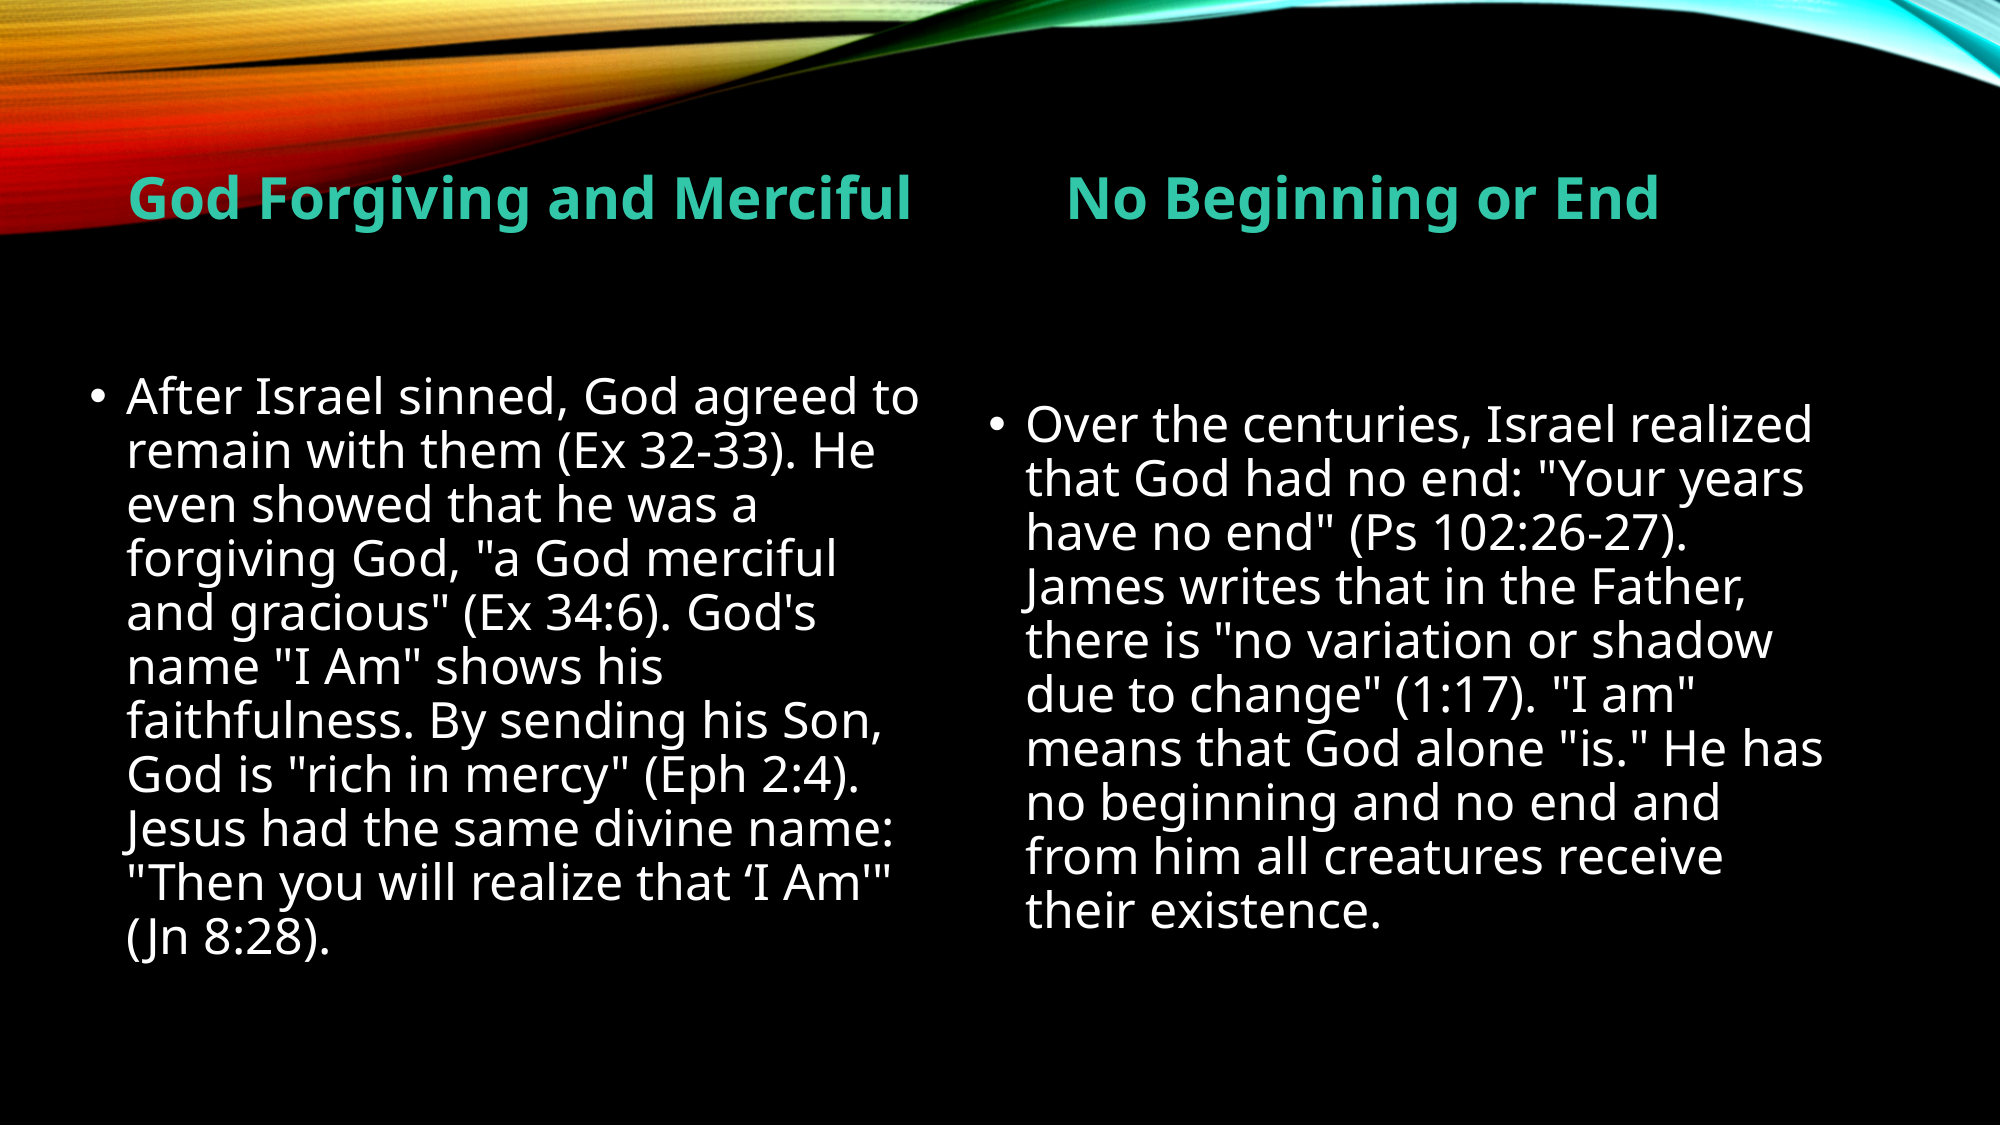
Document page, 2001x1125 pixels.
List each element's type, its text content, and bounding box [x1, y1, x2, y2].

list God Forgiving and Merciful [112, 104, 946, 240]
list After Israel sinned, God agreed to remain with them (Ex 32-33). He even showed that he was a forgiving God, "a God merciful and gracious" (Ex 34:6). God's name "I Am" shows his faithfulness. By sending his Son, God is "rich in mercy" (Eph 2:4). Jesus had the same divine name: "Then you will realize that ‘I Am'" (Jn 8:28). [74, 363, 946, 1021]
picture [0, 0, 2000, 237]
list No Beginning or End [1050, 104, 1888, 240]
list Over the centuries, Israel realized that God had no end: "Your years have no end" (Ps 102:26-27). James writes that in the Father, there is "no variation or shadow due to change" (1:17). "I am" means that God alone "is." He has no beginning and no end and from him all creatures receive their existence. [973, 392, 1849, 974]
